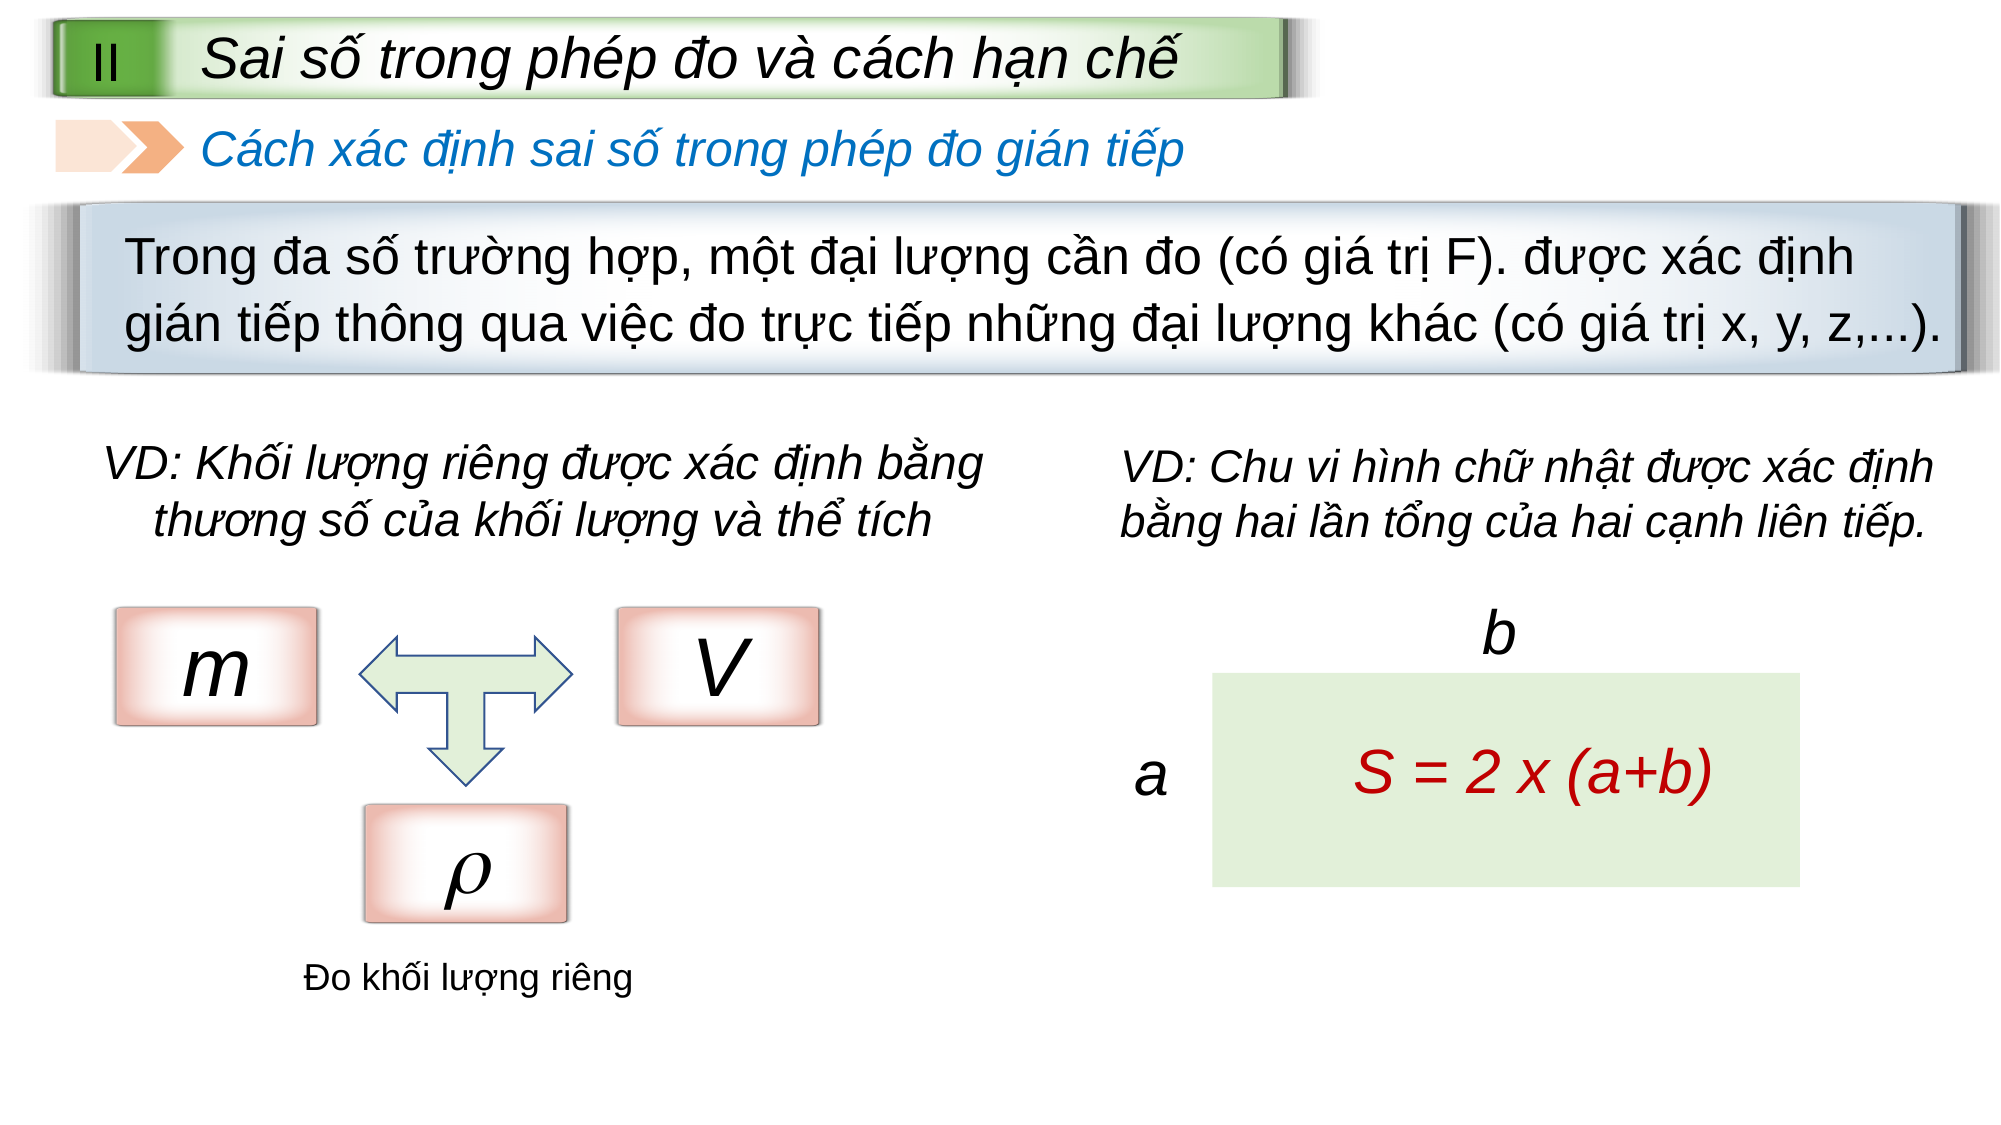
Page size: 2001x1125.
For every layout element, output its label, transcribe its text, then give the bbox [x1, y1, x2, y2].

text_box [612, 605, 825, 728]
text_box [358, 634, 574, 788]
text_box S = 2 x (a+b) [1320, 723, 1747, 814]
text_box a [1095, 725, 1209, 816]
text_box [55, 119, 185, 174]
text_box Đo khối lượng riêng [255, 945, 682, 1006]
text_box [1211, 672, 1801, 888]
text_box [359, 802, 573, 925]
text_box b [1443, 585, 1556, 675]
text_box Cách xác định sai số trong phép đo gián tiếp [185, 109, 1325, 184]
text_box VD: Khối lượng riêng được xác định bằng thương số của khối lượng và thể tích [62, 424, 1026, 554]
text_box VD: Chu vi hình chữ nhật được xác định bằng hai lần tổng của hai cạnh liên tiếp. [1106, 429, 1973, 555]
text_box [0, 10, 1676, 102]
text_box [110, 605, 323, 728]
picture [22, 199, 2000, 377]
